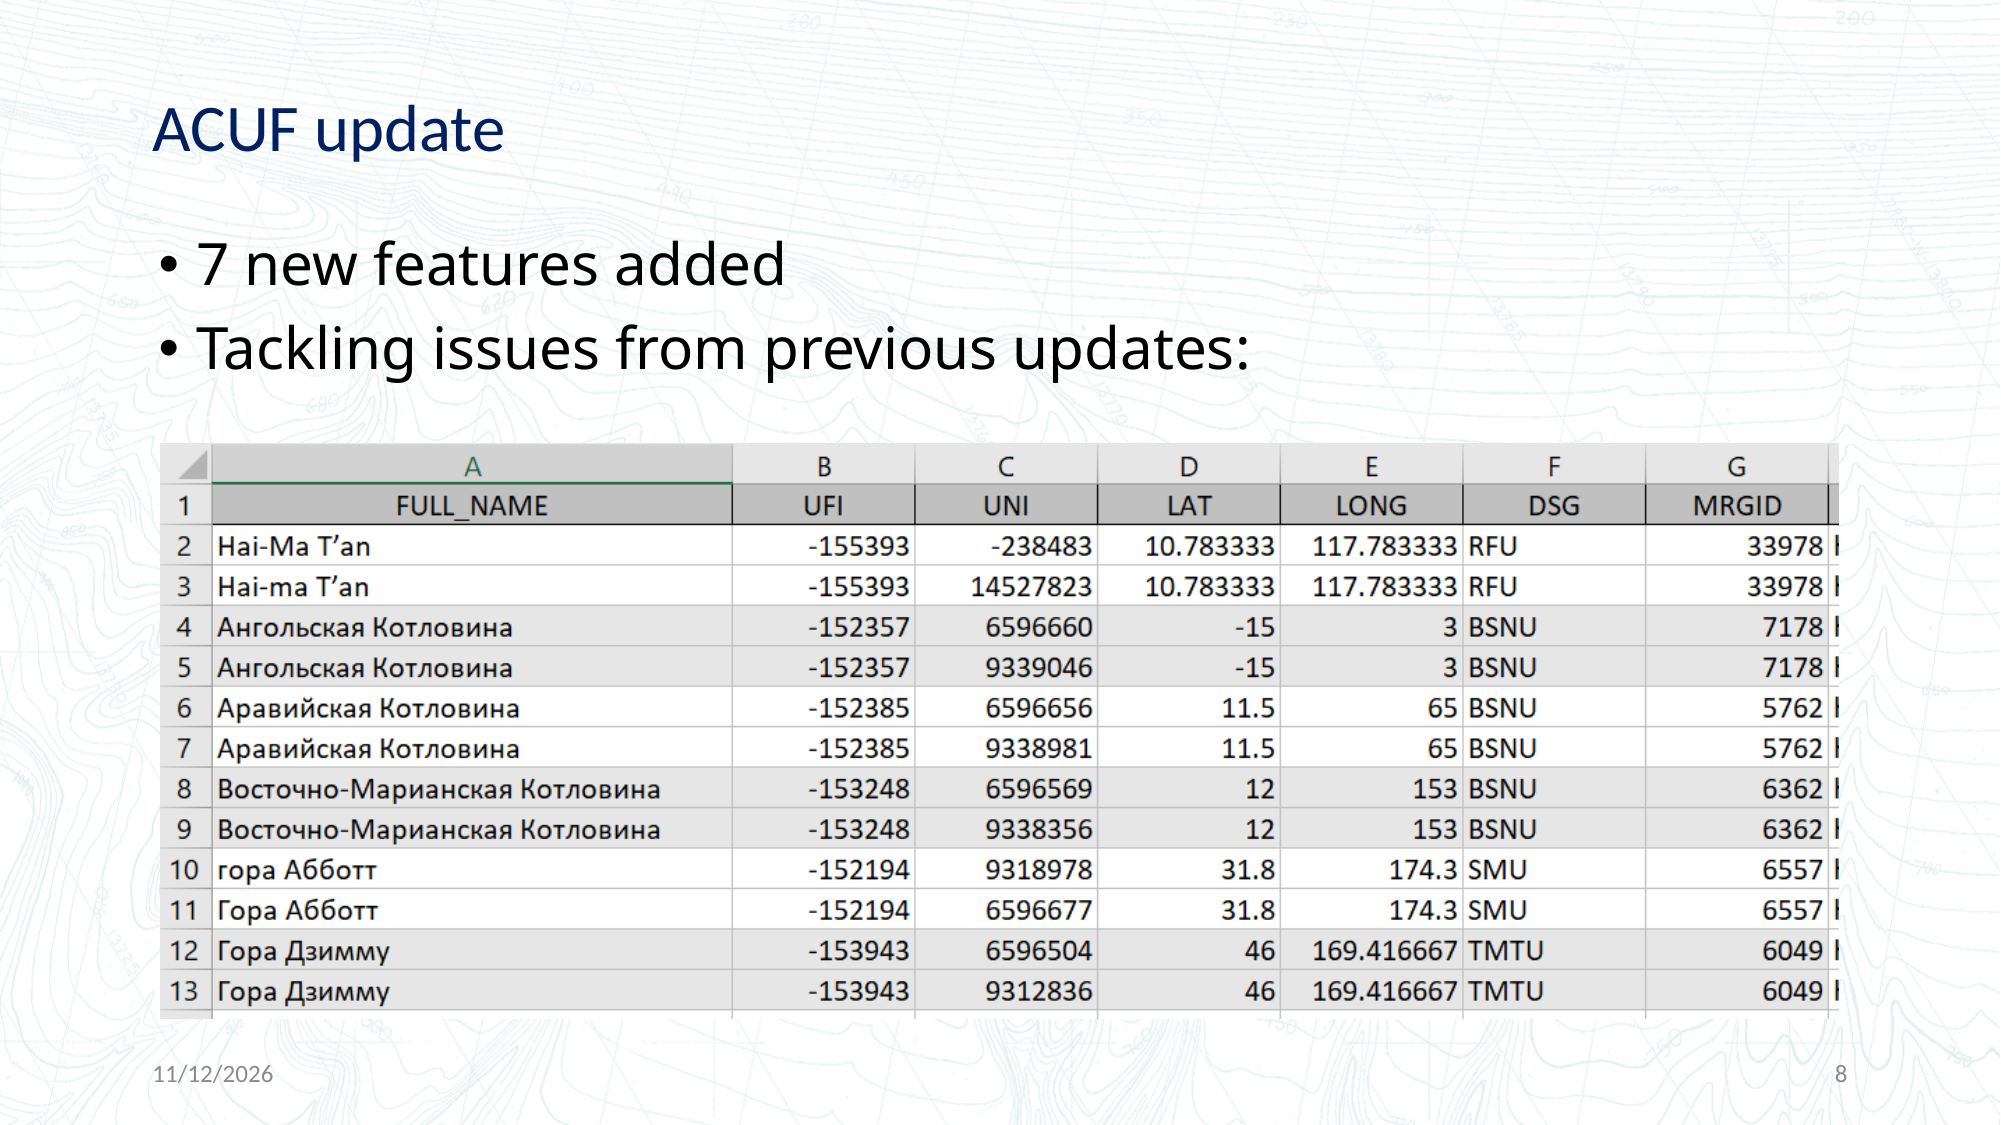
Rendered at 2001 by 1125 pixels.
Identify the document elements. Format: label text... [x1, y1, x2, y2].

slide_number 8 [1412, 1042, 1863, 1103]
picture [0, 0, 2001, 1125]
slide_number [137, 1042, 588, 1103]
list 7 new features added Tackling issues from previous updates: [143, 227, 1869, 942]
title ACUF update [137, 59, 1863, 200]
